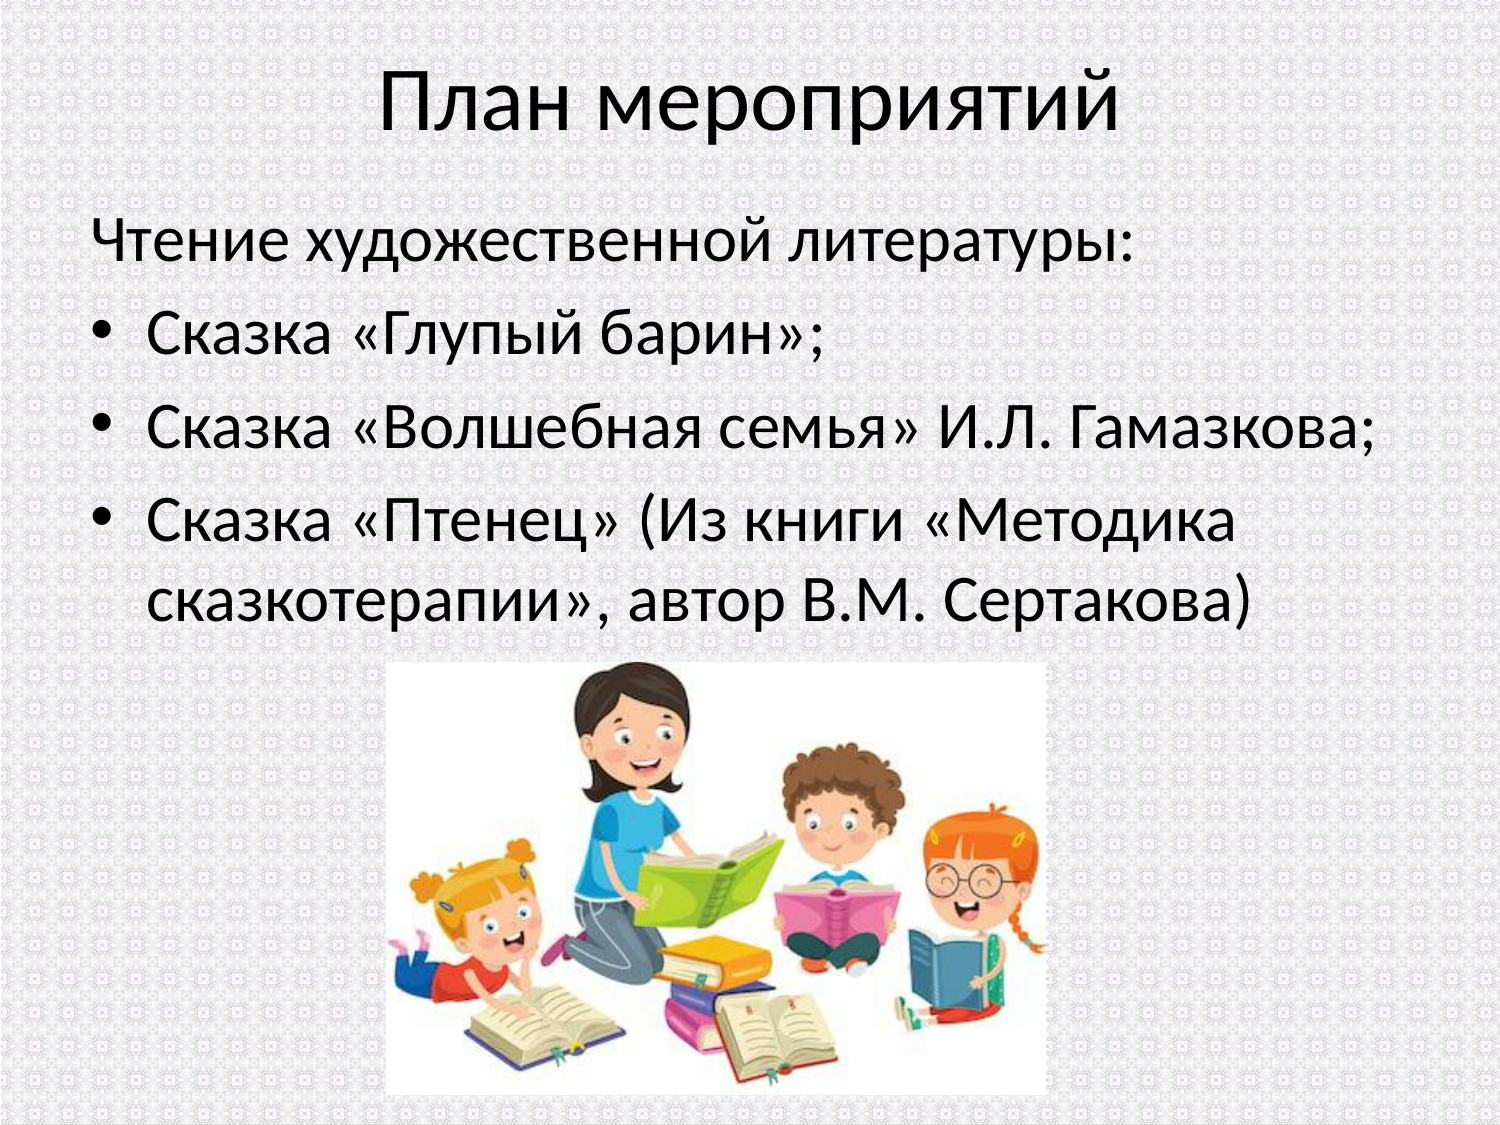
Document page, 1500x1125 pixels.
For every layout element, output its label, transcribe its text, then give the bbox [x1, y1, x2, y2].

list Чтение художественной литературы: Сказка «Глупый барин»; Сказка «Волшебная семья» И.Л. Гамазкова; Сказка «Птенец» (Из книги «Методика сказкотерапии», автор В.М. Сертакова) [75, 187, 1425, 1058]
title План мероприятий [75, 0, 1425, 187]
picture [0, 0, 1500, 1125]
